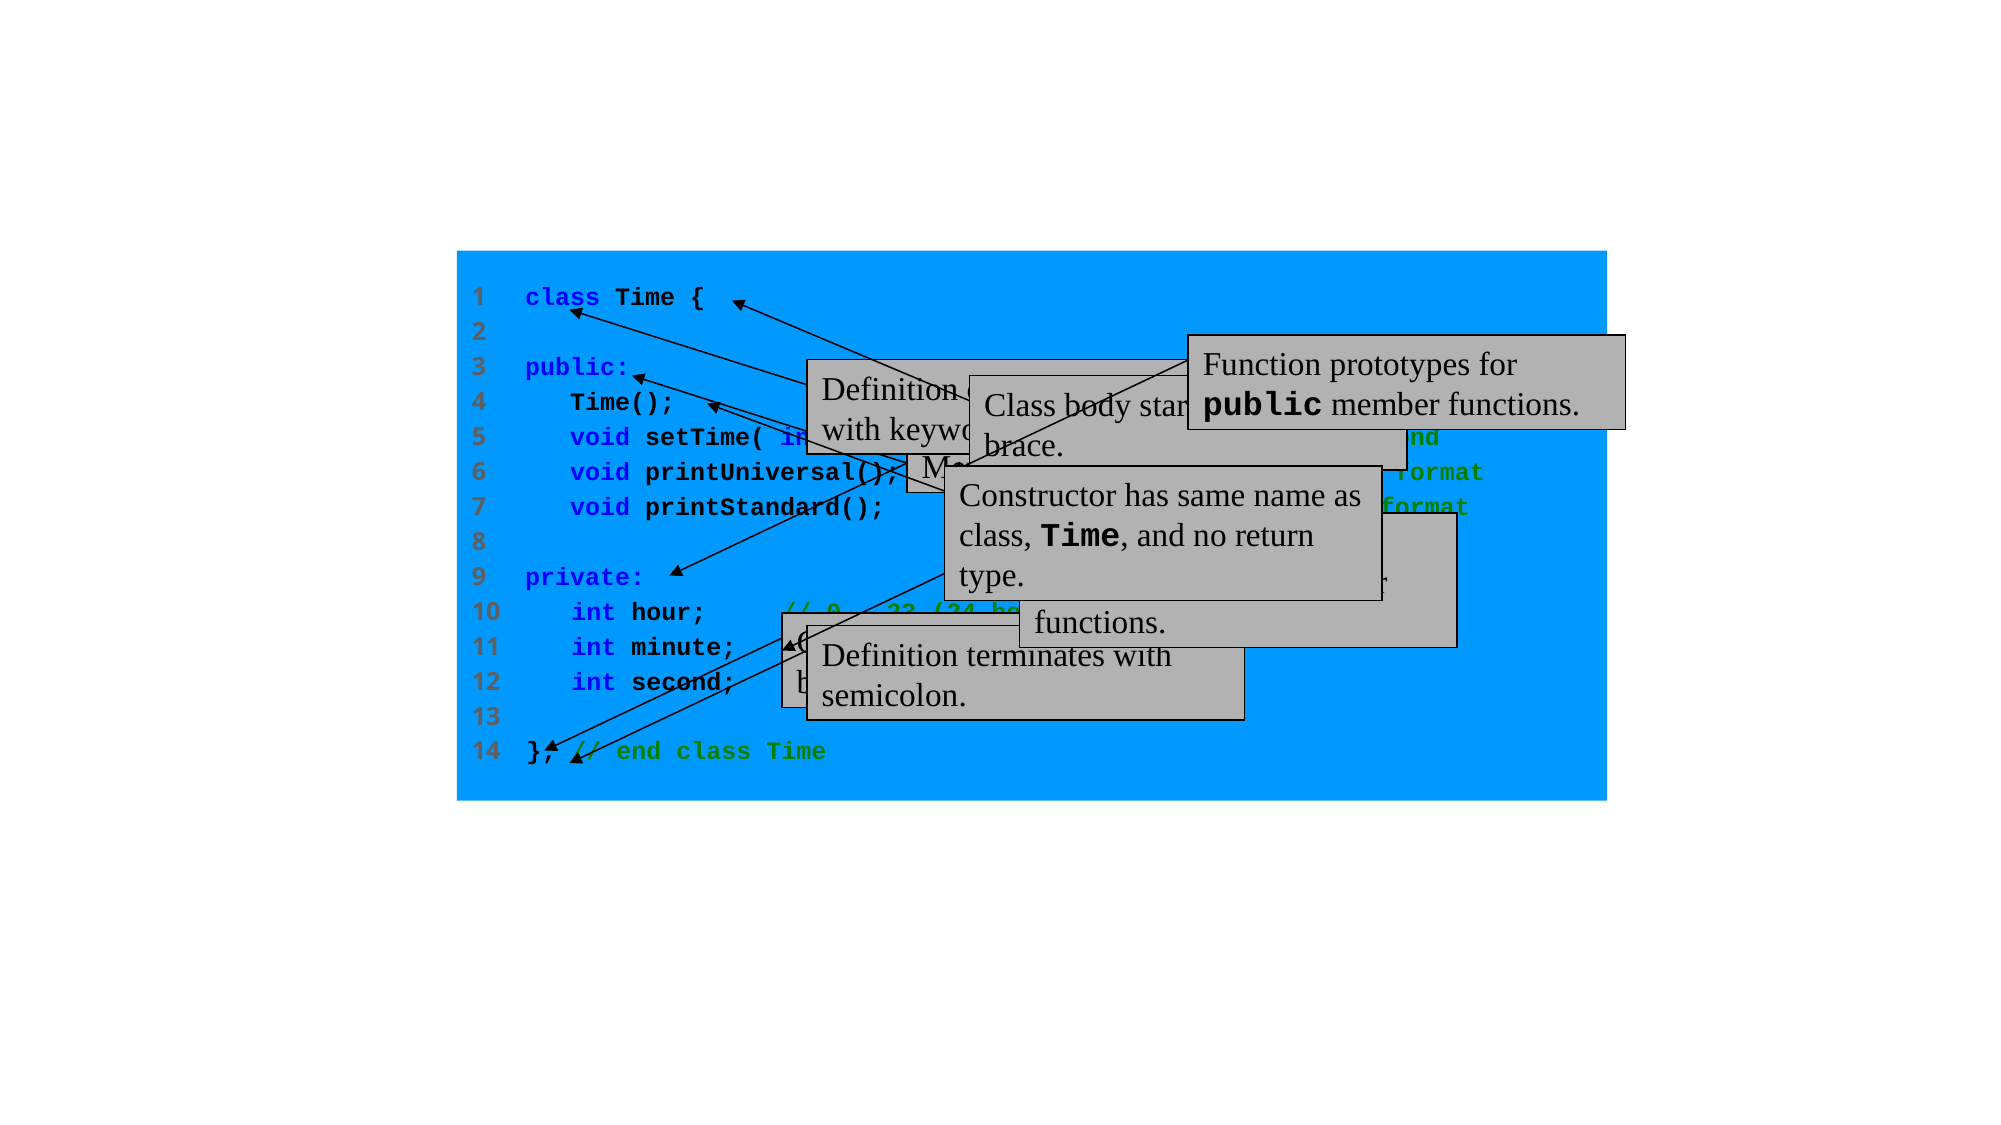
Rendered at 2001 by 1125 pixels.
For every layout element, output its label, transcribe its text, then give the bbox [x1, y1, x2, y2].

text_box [781, 513, 1457, 651]
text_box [544, 613, 781, 751]
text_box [569, 625, 1245, 764]
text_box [706, 403, 1382, 603]
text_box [569, 309, 731, 457]
subtitle 1 class Time { 2 3 public: 4 Time(); // constructor 5 void setTime( int, int, int ); // set hour, minute, second 6 void printUniversal(); // print universal-time format 7 void printStandard(); // print standard-time format 8 9 private: 10 int hour; // 0 - 23 (24-hour clock format) 11 int minute; // 0 - 59 12 int second; // 0 - 59 13 14 }; // end class Time [456, 250, 1607, 801]
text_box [950, 334, 1626, 473]
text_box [731, 300, 1407, 403]
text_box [631, 457, 706, 576]
